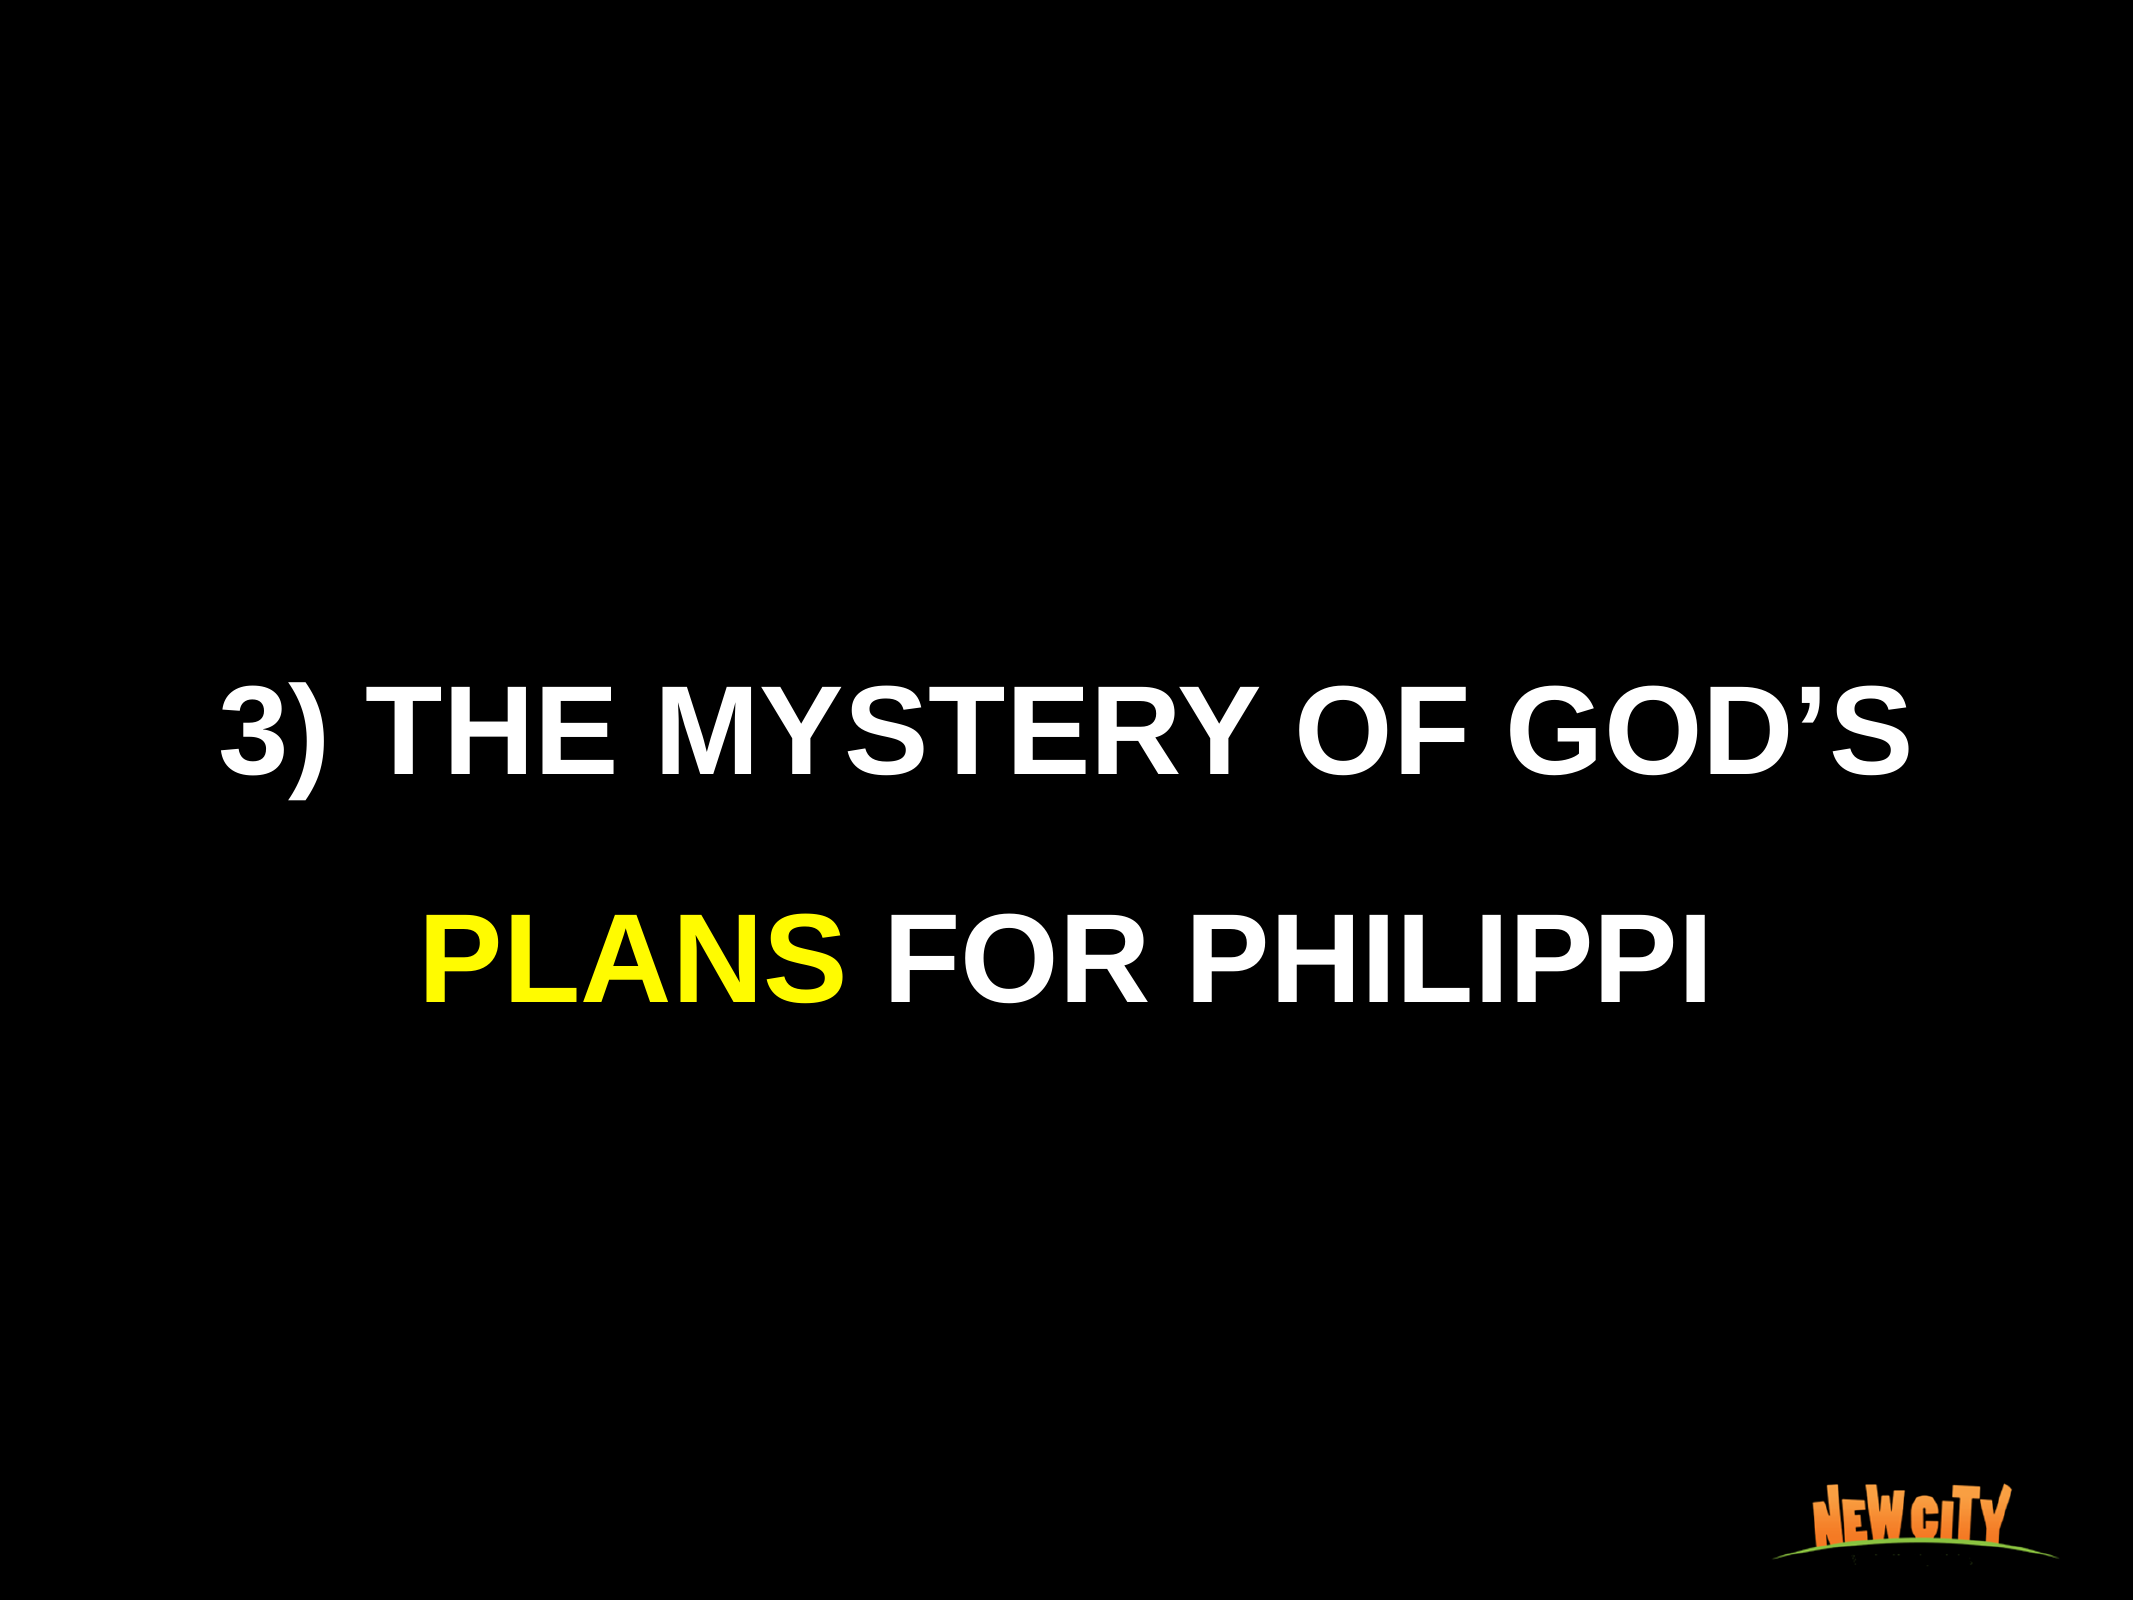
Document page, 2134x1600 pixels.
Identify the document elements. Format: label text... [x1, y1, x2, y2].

title 3) THE MYSTERY OF GOD’S PLANS FOR PHILIPPI [207, 528, 1926, 1072]
picture [1766, 1472, 2064, 1572]
